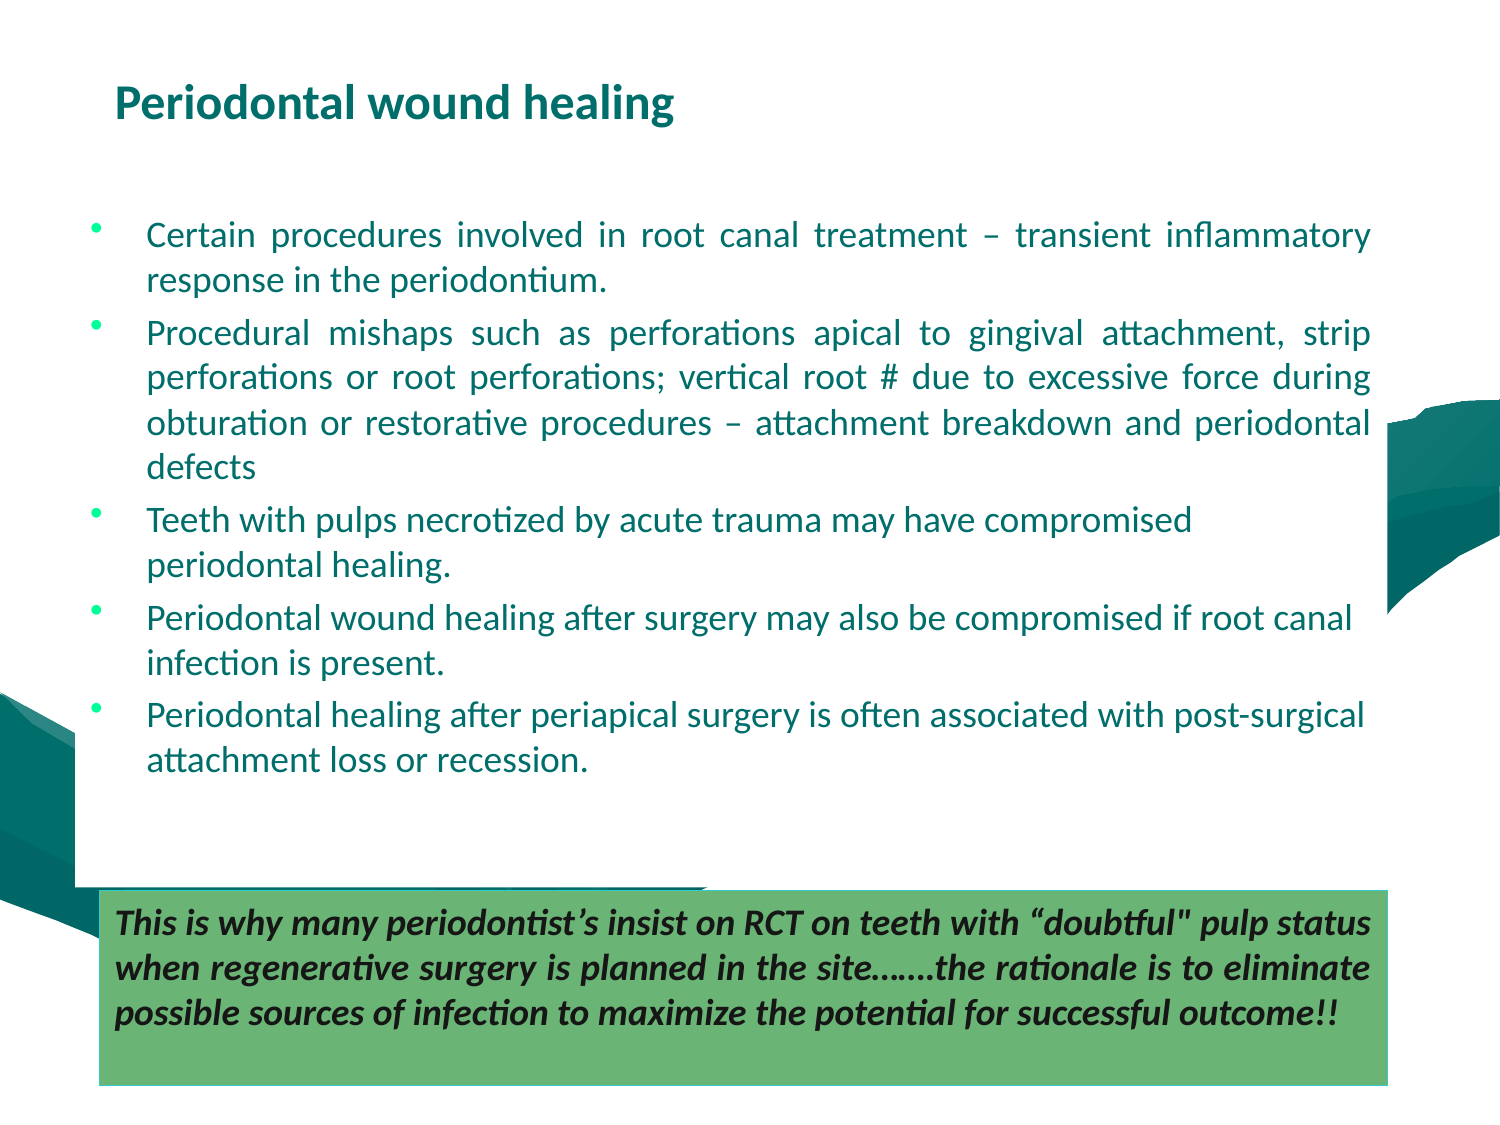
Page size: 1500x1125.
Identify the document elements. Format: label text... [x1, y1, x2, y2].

list Certain procedures involved in root canal treatment – transient inflammatory response in the periodontium. Procedural mishaps such as perforations apical to gingival attachment, strip perforations or root perforations; vertical root # due to excessive force during obturation or restorative procedures – attachment breakdown and periodontal defects Teeth with pulps necrotized by acute trauma may have compromised periodontal healing. Periodontal wound healing after surgery may also be compromised if root canal infection is present. Periodontal healing after periapical surgery is often associated with post-surgical attachment loss or recession. [74, 149, 1388, 888]
text_box Periodontal wound healing [99, 62, 1413, 150]
text_box This is why many periodontist’s insist on RCT on teeth with “doubtful" pulp status when regenerative surgery is planned in the site…….the rationale is to eliminate possible sources of infection to maximize the potential for successful outcome!! [99, 890, 1388, 1086]
